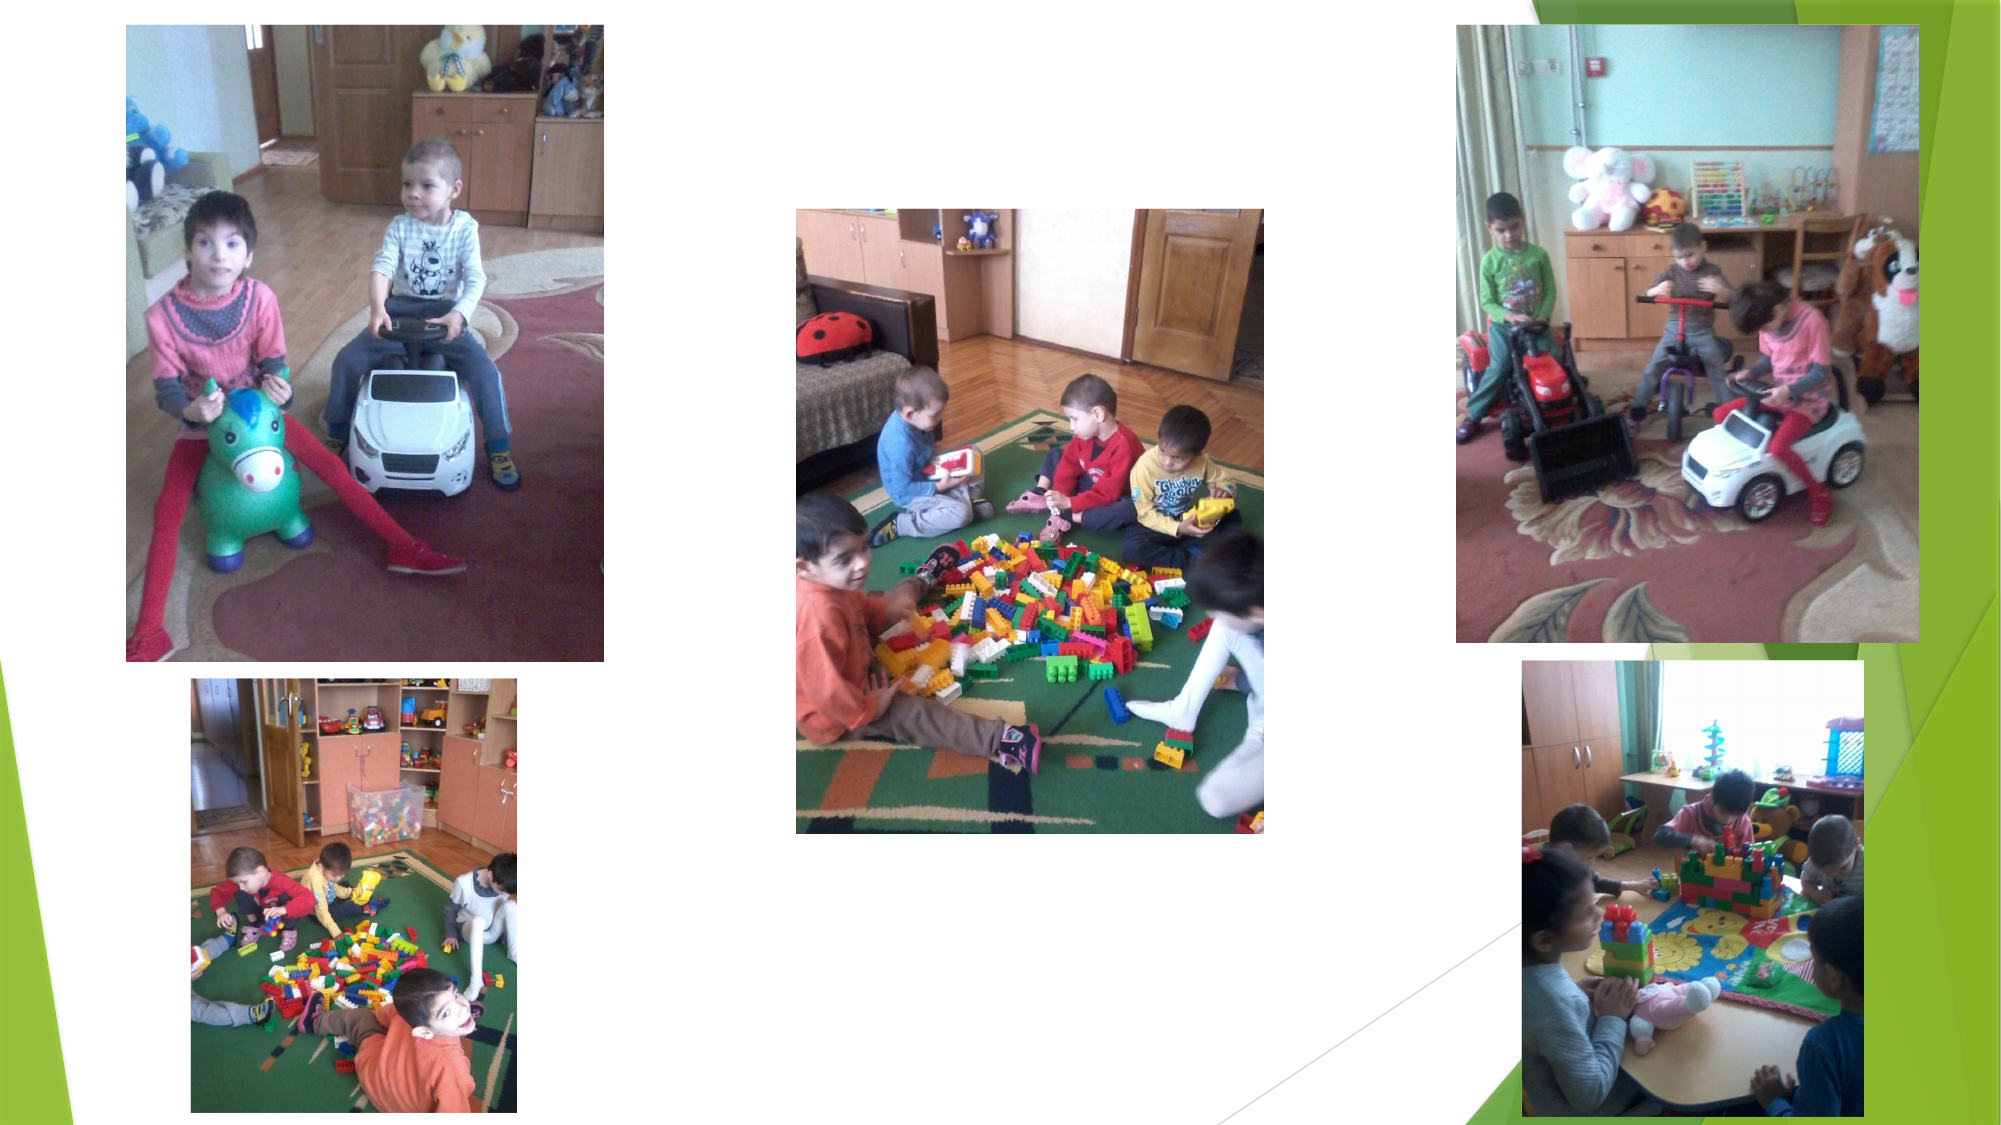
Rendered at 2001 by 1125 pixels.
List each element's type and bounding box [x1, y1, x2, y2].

picture [716, 209, 1343, 833]
picture [126, 582, 604, 661]
picture [136, 679, 571, 1112]
picture [1463, 661, 1921, 1117]
picture [126, 25, 604, 103]
list [45, 103, 684, 582]
picture [1377, 25, 1997, 642]
